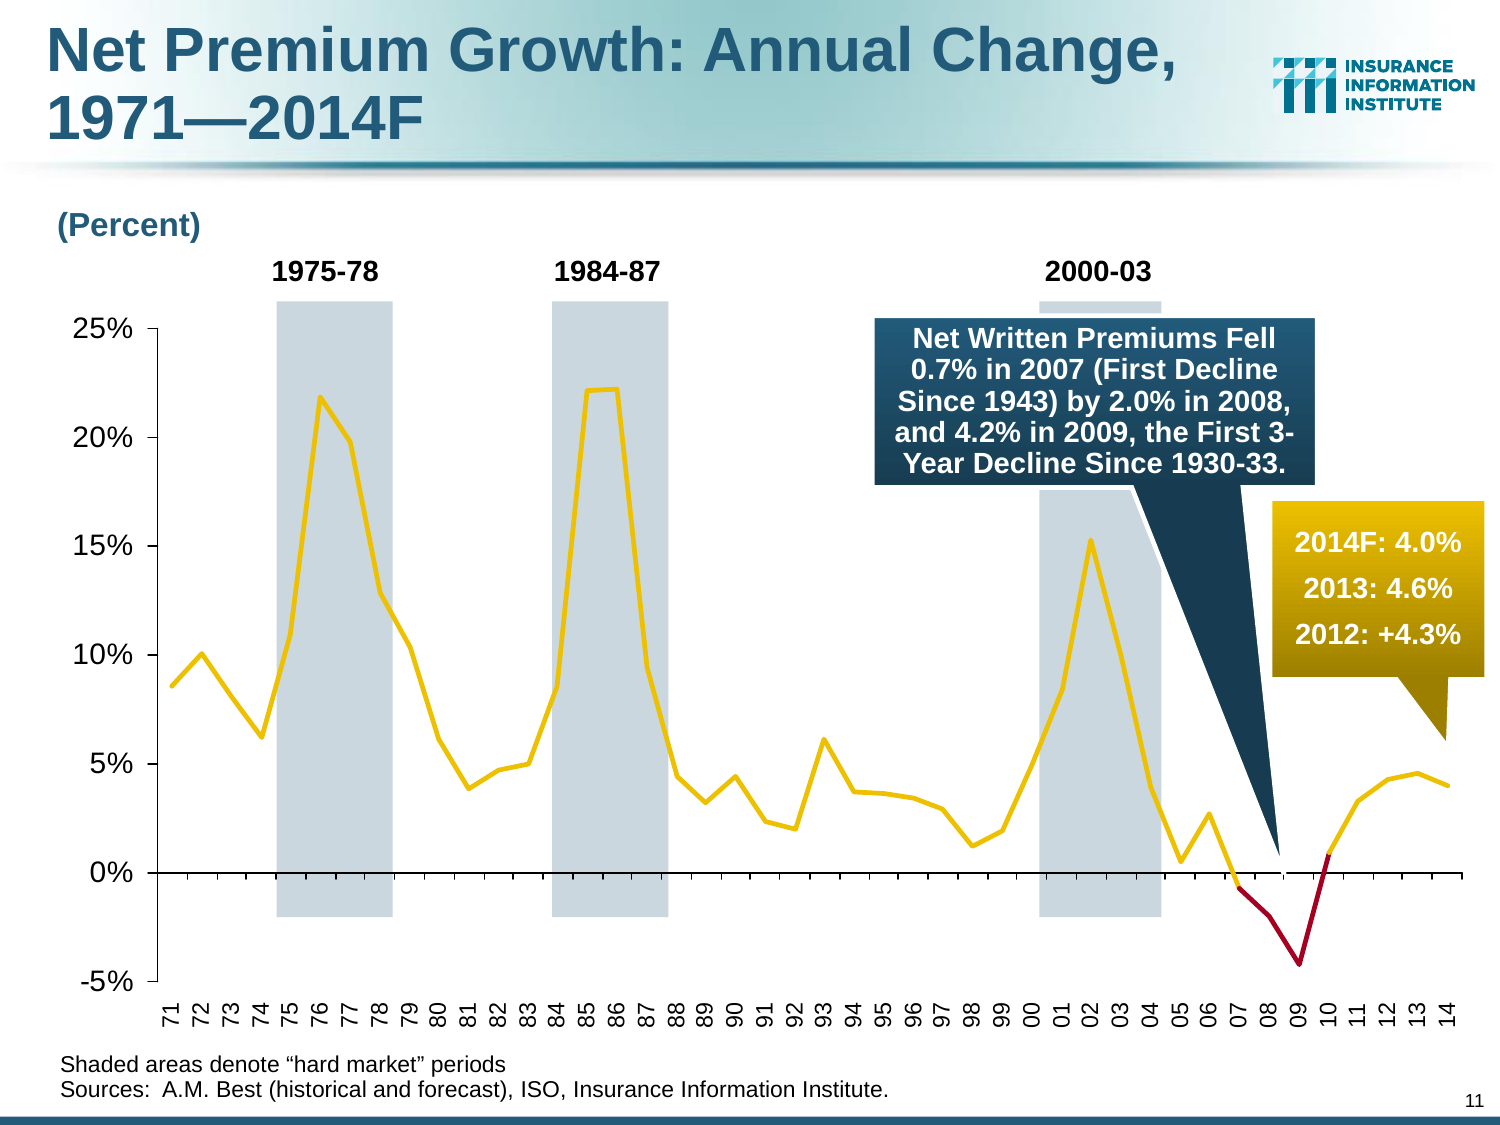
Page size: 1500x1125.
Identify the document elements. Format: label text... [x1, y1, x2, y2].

text_box 2000-03 [1010, 245, 1186, 293]
text_box (Percent) [56, 207, 1406, 244]
picture [0, 0, 1500, 189]
slide_number 11 [1410, 1091, 1485, 1112]
text_box 1975-78 [237, 245, 413, 293]
title Net Premium Growth: Annual Change, 1971—2014F [38, 14, 1253, 157]
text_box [59, 295, 1485, 1040]
text_box 1984-87 [520, 245, 695, 293]
text_box Shaded areas denote “hard market” periods Sources: A.M. Best (historical and forecast), ISO, Insurance Information Institute. [0, 1028, 1242, 1125]
